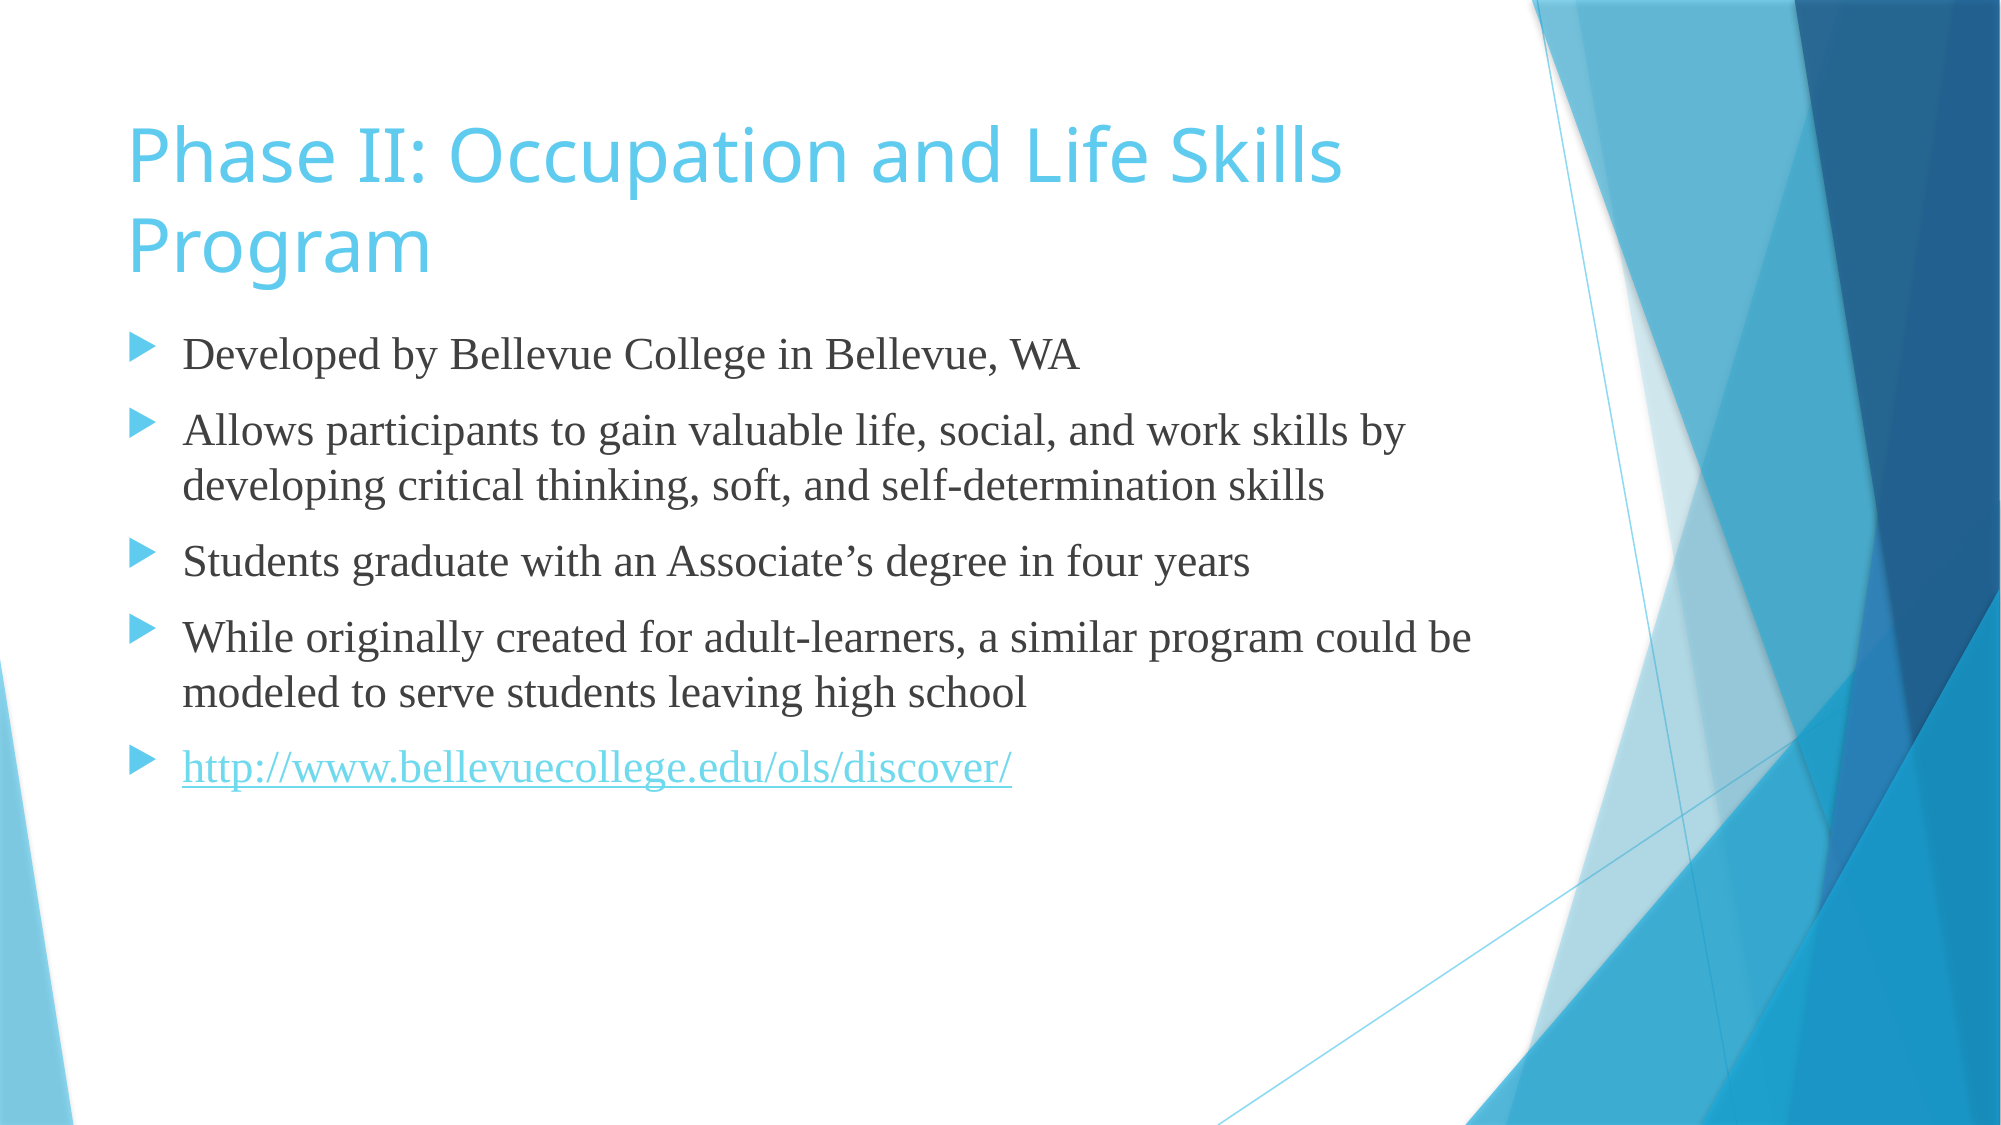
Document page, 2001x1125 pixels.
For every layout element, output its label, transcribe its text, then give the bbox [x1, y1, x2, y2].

title Phase II: Occupation and Life Skills Program [111, 99, 1522, 316]
list Developed by Bellevue College in Bellevue, WA Allows participants to gain valuable life, social, and work skills by developing critical thinking, soft, and self-determination skills Students graduate with an Associate’s degree in four years While originally created for adult-learners, a similar program could be modeled to serve students leaving high school http://www.bellevuecollege.edu/ols/discover/ [111, 316, 1522, 991]
